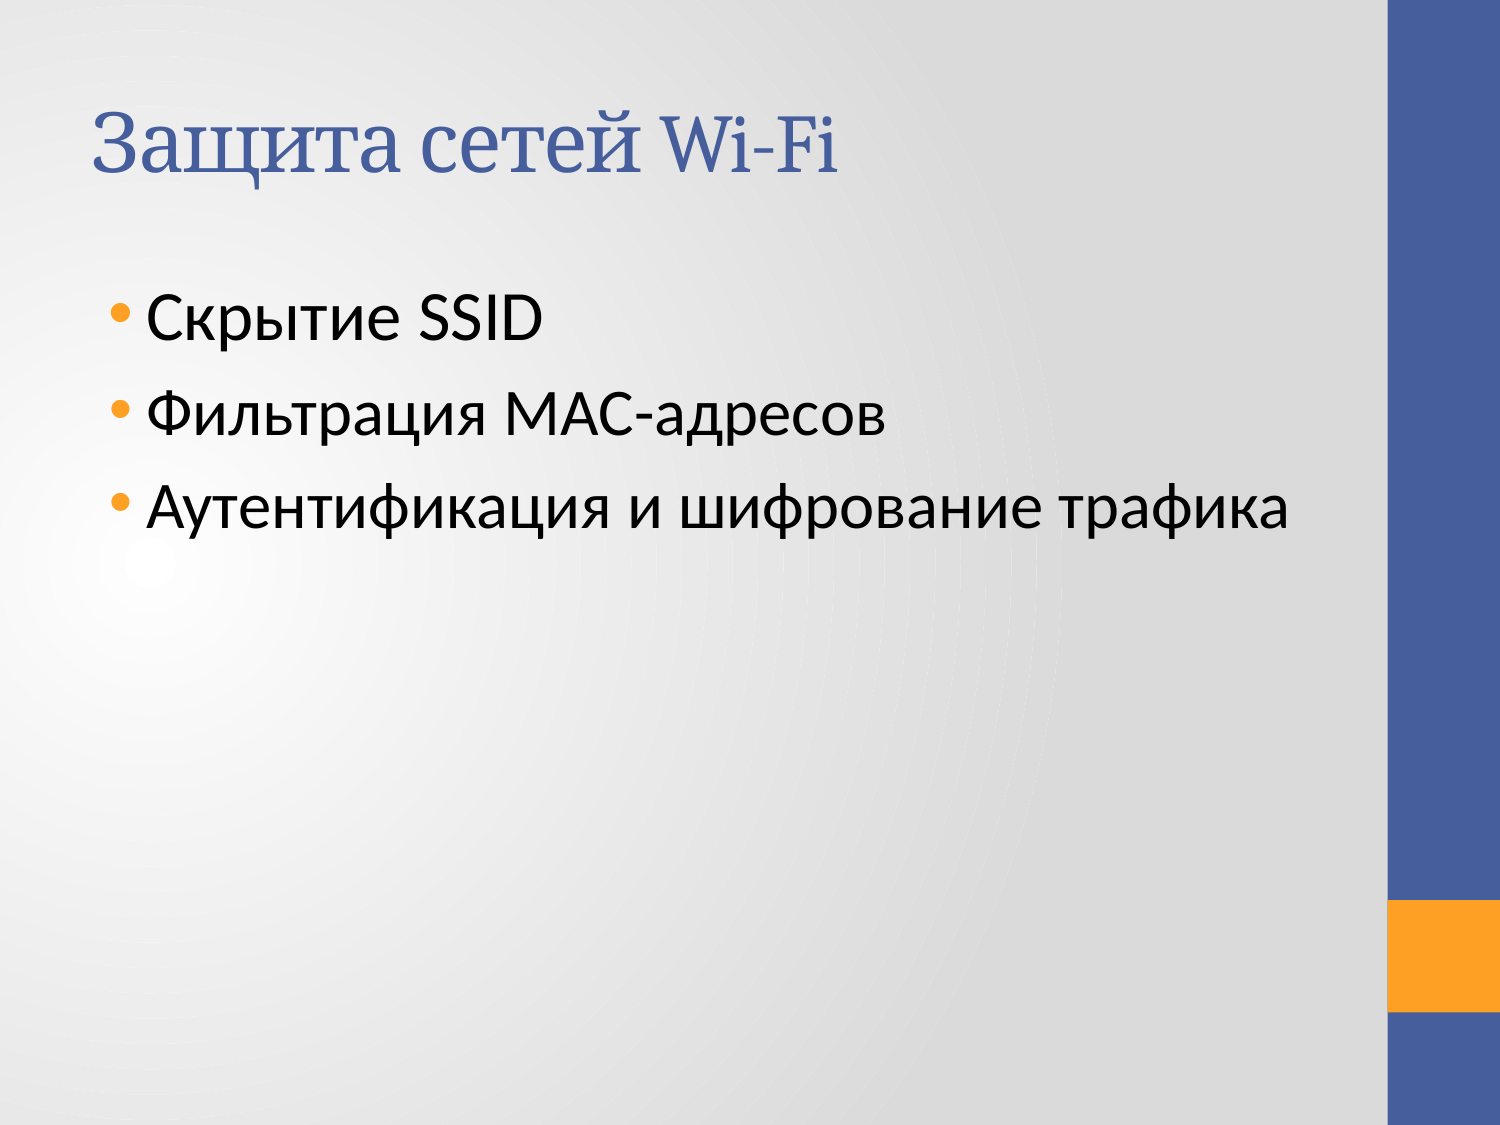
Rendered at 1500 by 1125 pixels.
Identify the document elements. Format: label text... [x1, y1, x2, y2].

list Скрытие SSID Фильтрация MAC-адресов Аутентификация и шифрование трафика [75, 262, 1388, 1050]
title Защита сетей Wi-Fi [75, 45, 1325, 233]
